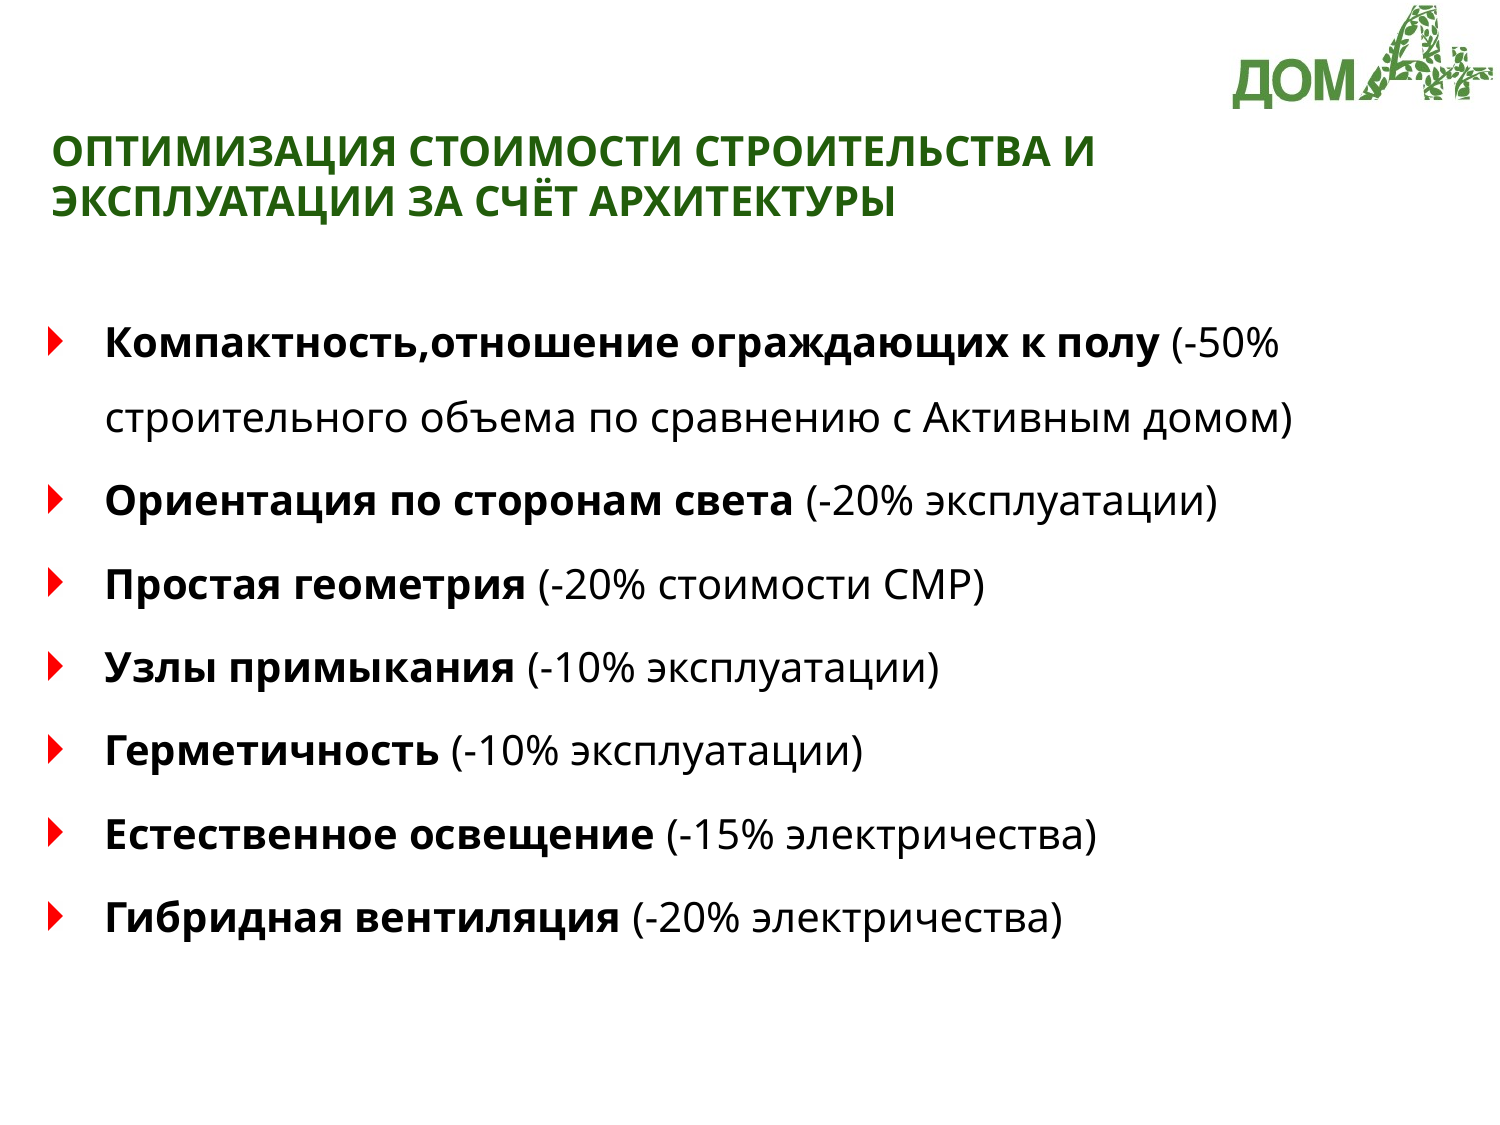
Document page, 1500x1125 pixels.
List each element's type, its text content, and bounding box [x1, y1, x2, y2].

picture [48, 326, 72, 356]
picture [48, 734, 72, 764]
picture [1226, 1, 1500, 109]
picture [48, 567, 72, 597]
picture [48, 484, 72, 514]
picture [48, 901, 72, 931]
picture [48, 651, 72, 681]
title ОПТИМИЗАЦИЯ СТОИМОСТИ СТРОИТЕЛЬСТВА И ЭКСПЛУАТАЦИИ ЗА СЧЁТ АРХИТЕКТУРЫ [51, 74, 1448, 226]
list Компактность,отношение ограждающих к полу (-50% строительного объема по сравнению с Активным домом) Ориентация по сторонам света (-20% эксплуатации) Простая геометрия (-20% стоимости СМР) Узлы примыкания (-10% эксплуатации) Герметичность (-10% эксплуатации) Естественное освещение (-15% электричества) Гибридная вентиляция (-20% электричества) [47, 290, 1423, 984]
picture [48, 817, 72, 847]
